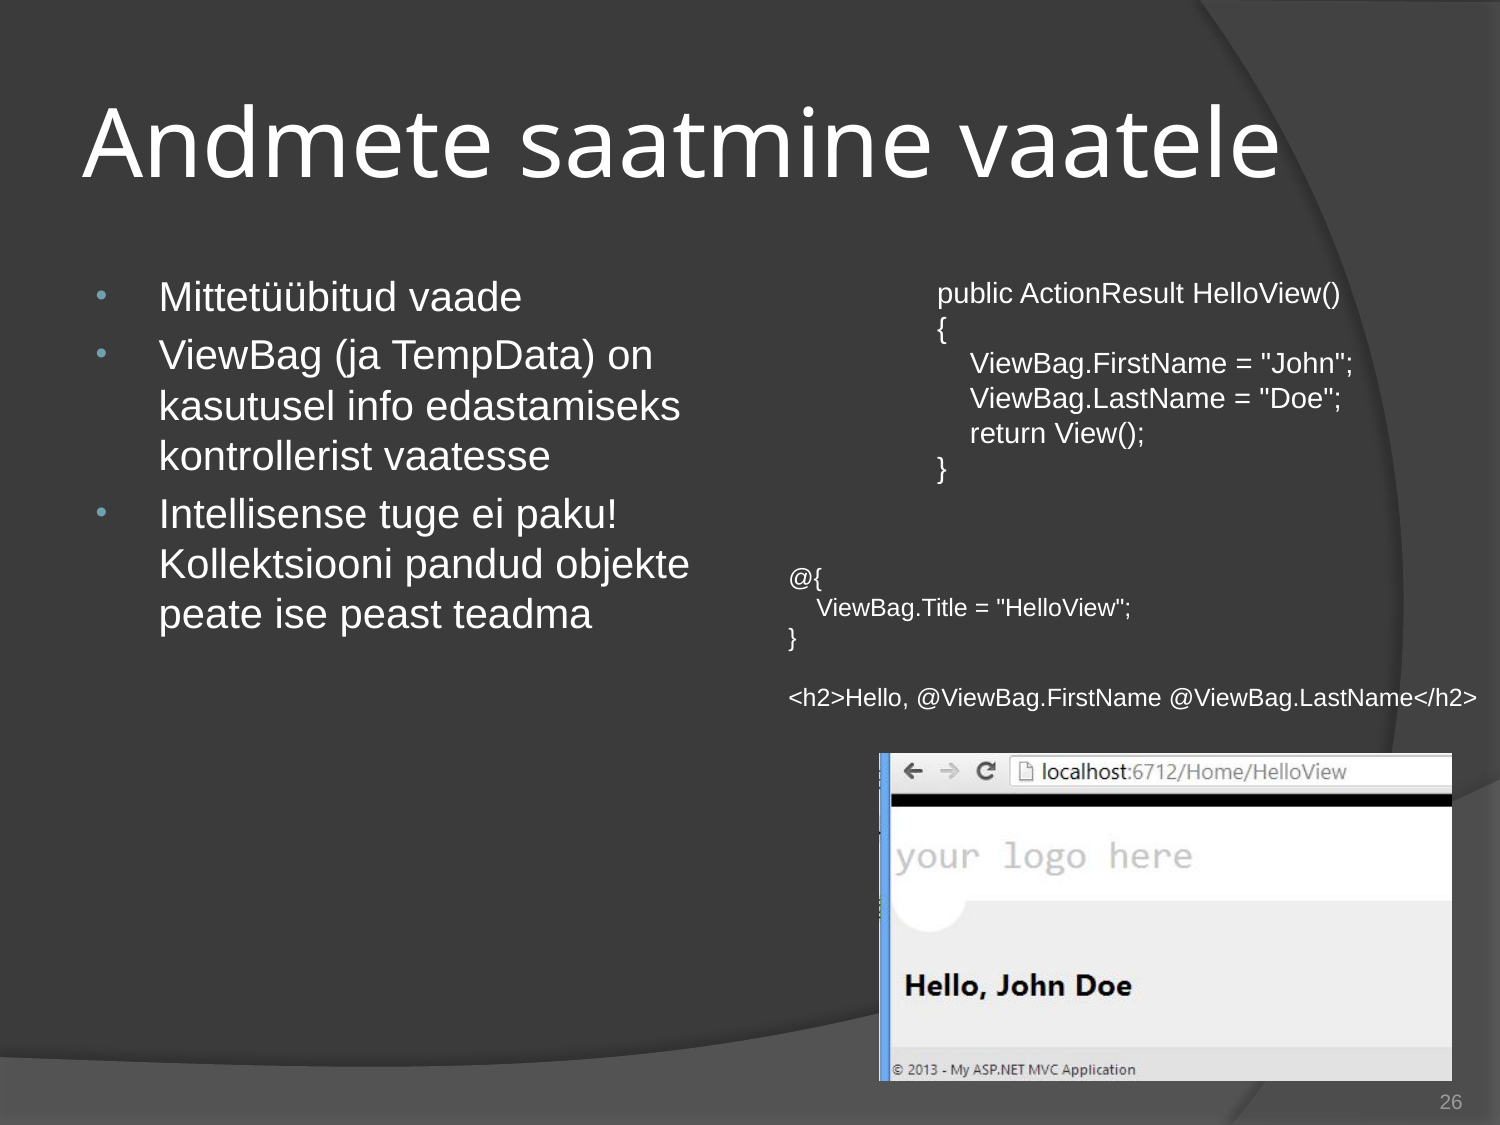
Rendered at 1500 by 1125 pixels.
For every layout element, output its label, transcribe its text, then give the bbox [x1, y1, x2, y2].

list Mittetüübitud vaade ViewBag (ja TempData) on kasutusel info edastamiseks kontrollerist vaatesse Intellisense tuge ei paku! Kollektsiooni pandud objekte peate ise peast teadma [75, 262, 774, 728]
slide_number 26 [1337, 1053, 1463, 1114]
title Andmete saatmine vaatele [75, 45, 1300, 233]
picture [879, 752, 1452, 1081]
text_box public ActionResult HelloView() { ViewBag.FirstName = "John"; ViewBag.LastName = "Doe"; return View(); } [856, 267, 1495, 492]
text_box @{ ViewBag.Title = "HelloView"; } <h2>Hello, @ViewBag.FirstName @ViewBag.LastName</h2> [773, 554, 1500, 719]
